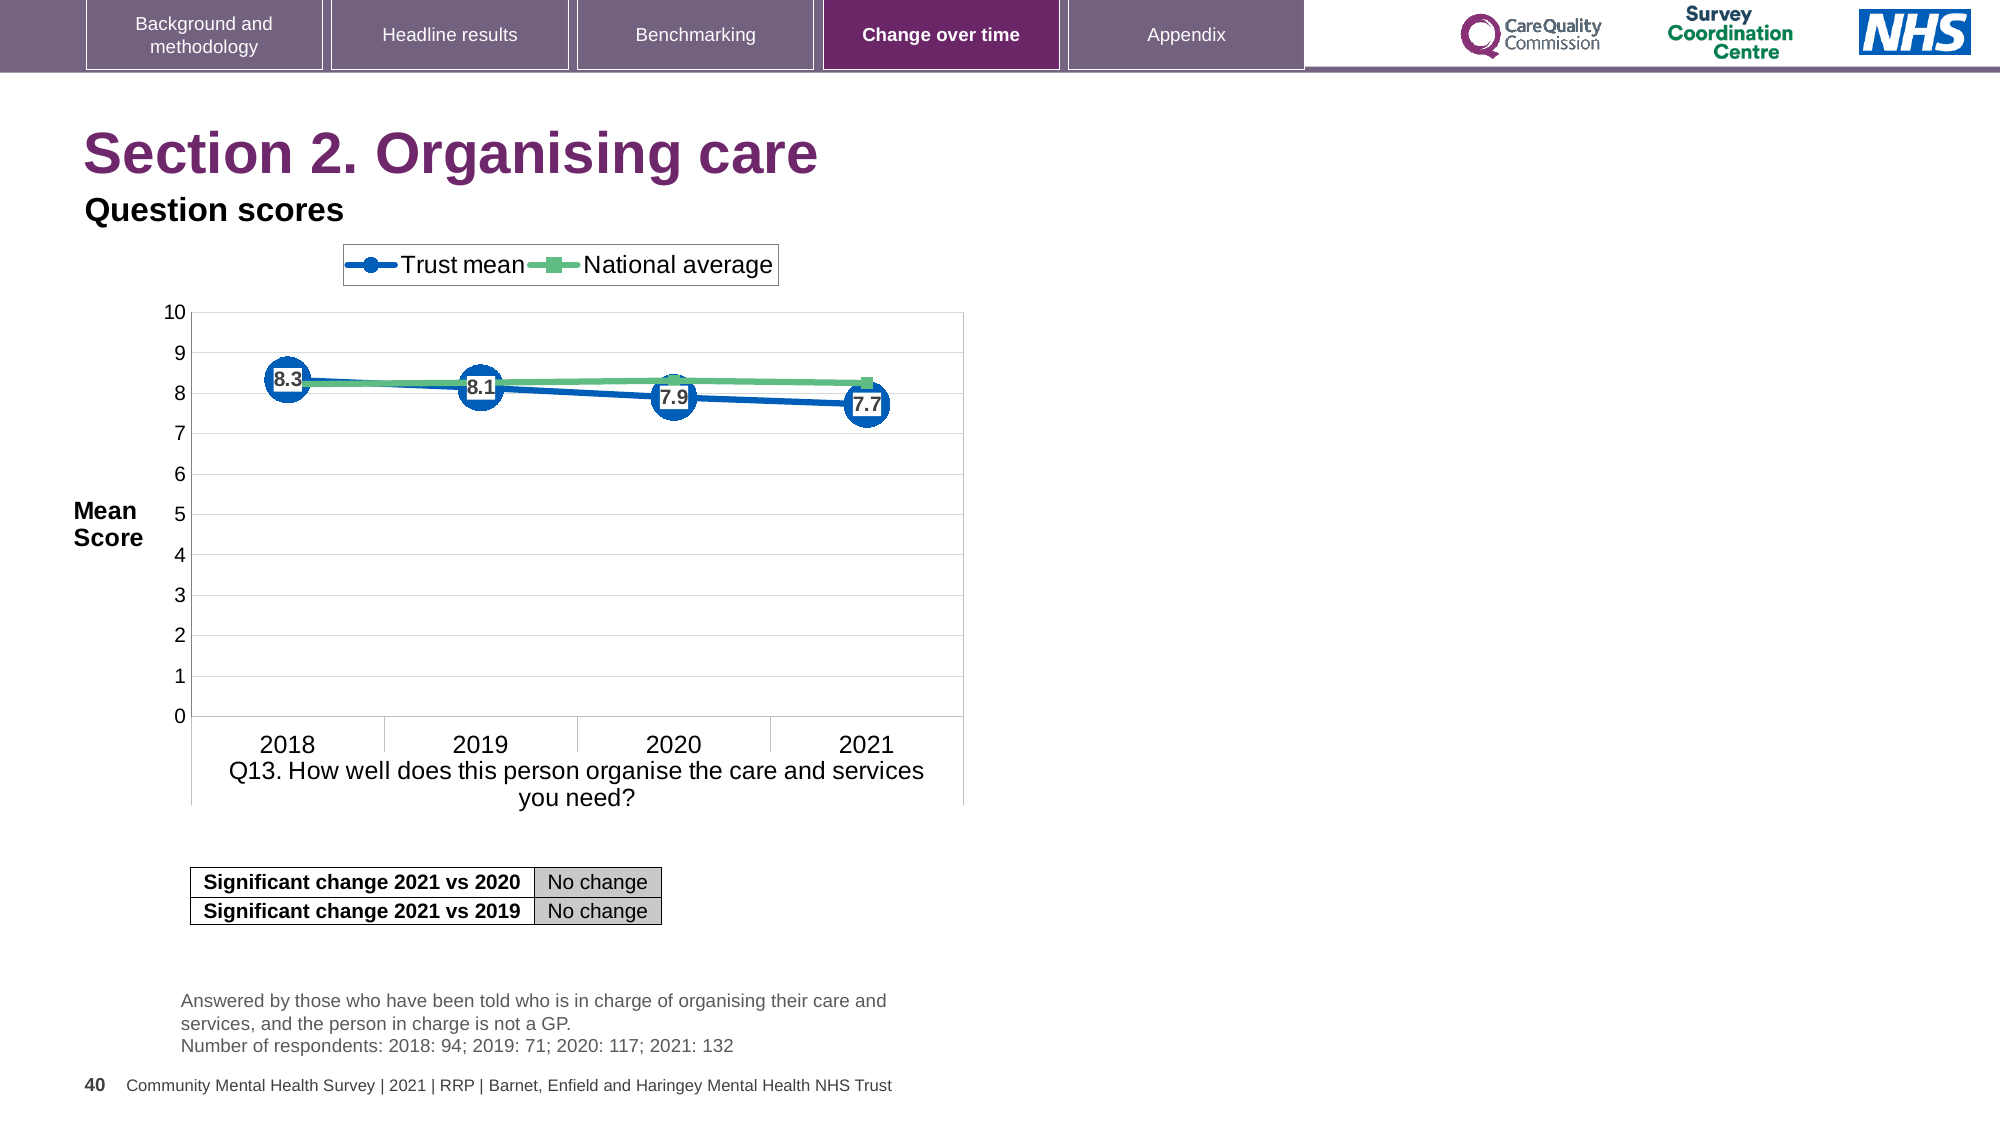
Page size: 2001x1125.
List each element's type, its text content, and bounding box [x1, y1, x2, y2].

picture [1666, 3, 1794, 61]
picture [1460, 13, 1602, 59]
table_cell No change [535, 898, 661, 924]
title Section 2. Organising care [68, 100, 1942, 209]
table_cell Significant change 2021 vs 2019 [191, 898, 534, 924]
text_box Answered by those who have been told who is in charge of organising their care and services, and the person in charge is not a GP. Number of respondents: 2018: 94; 2019: 71; 2020: 117; 2021: 132 [166, 981, 955, 1064]
picture [1859, 9, 1971, 55]
text_box Question scores [84, 185, 1864, 229]
chart [68, 240, 966, 858]
text_box 40 [84, 1065, 122, 1125]
table_header No change [535, 868, 661, 897]
table_header Significant change 2021 vs 2020 [191, 868, 534, 897]
